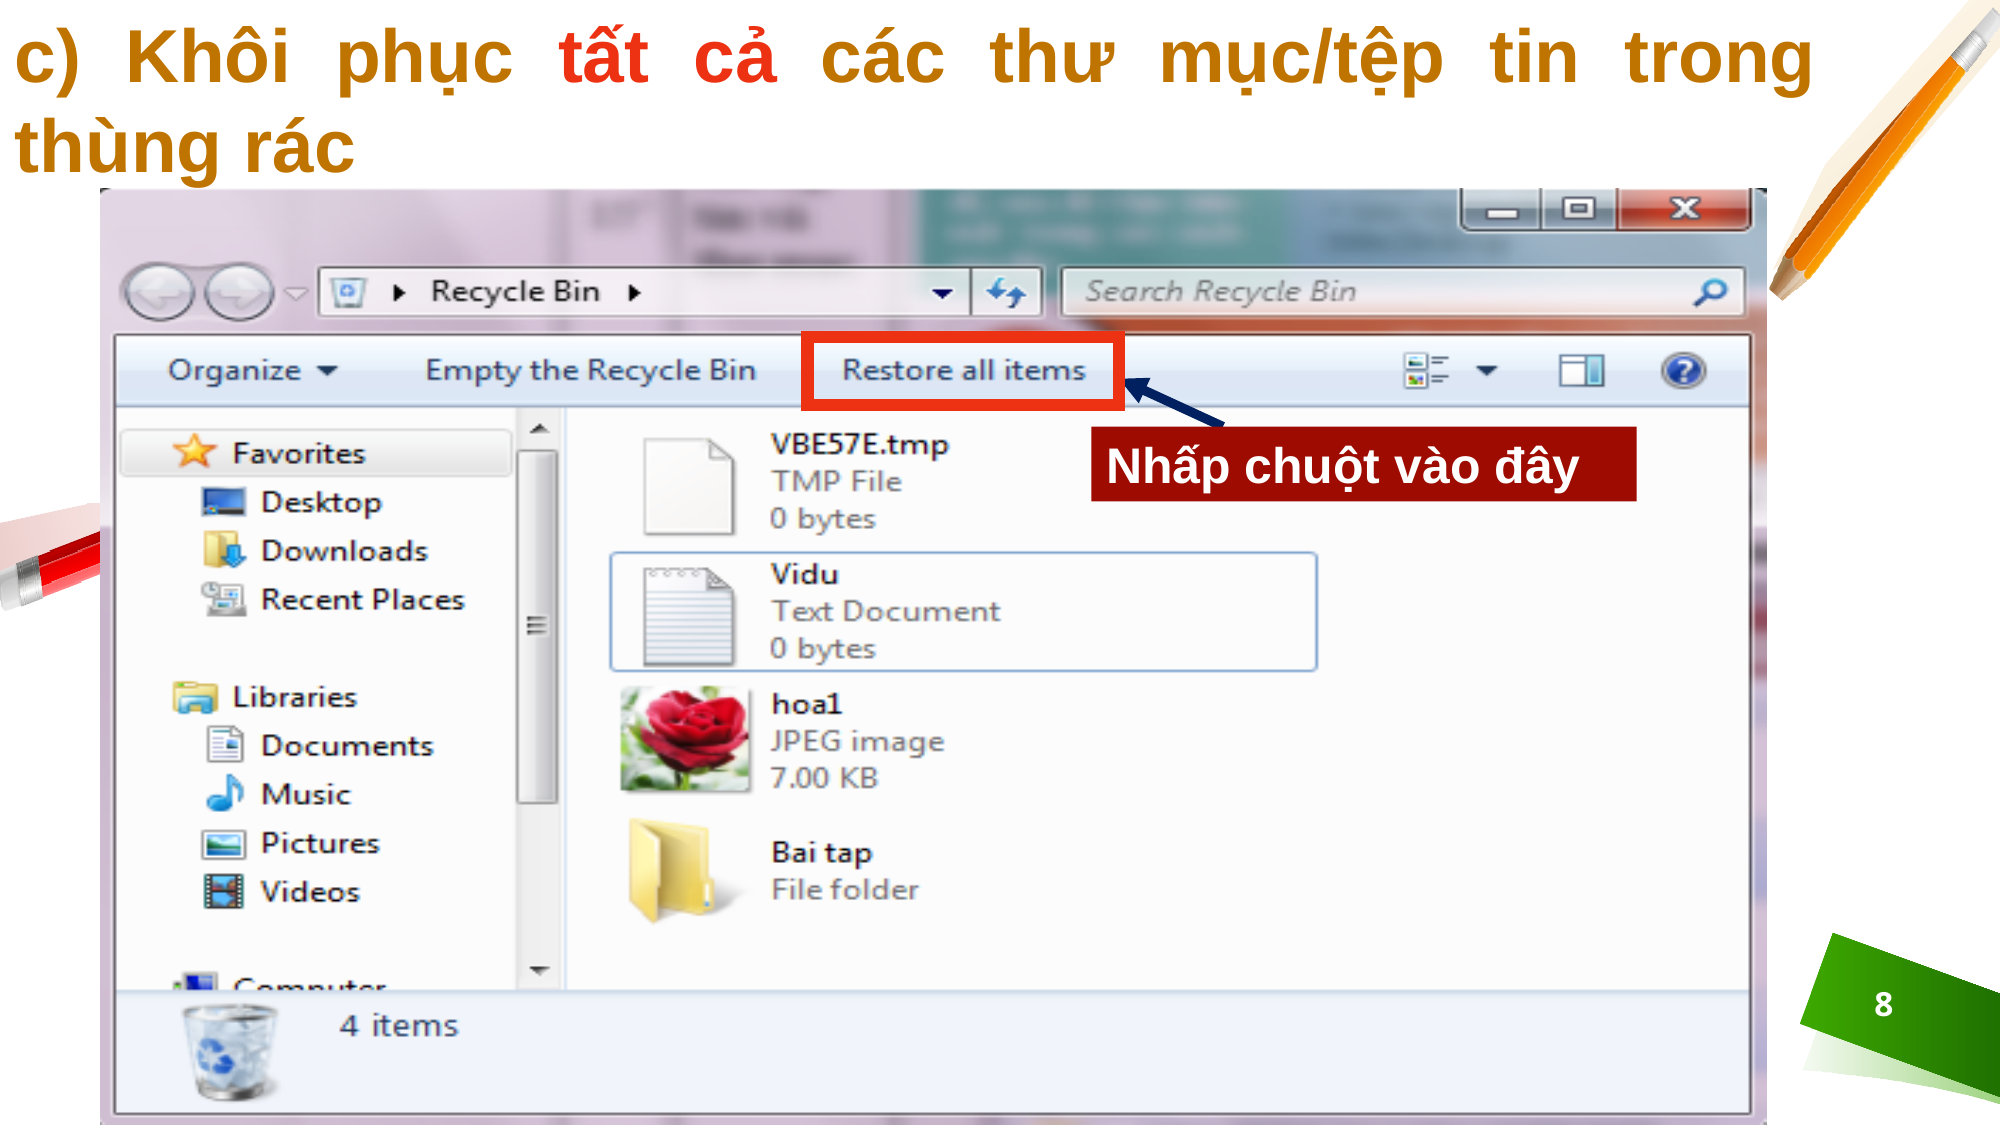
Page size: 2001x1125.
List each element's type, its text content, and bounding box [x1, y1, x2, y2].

picture [0, 521, 100, 613]
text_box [1119, 378, 1223, 427]
text_box c) Khôi phục tất cả các thư mục/tệp tin trong thùng rác [0, 0, 1832, 195]
slide_number 8 [1831, 975, 1937, 1036]
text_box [100, 188, 1767, 1125]
picture [1767, 0, 2000, 322]
